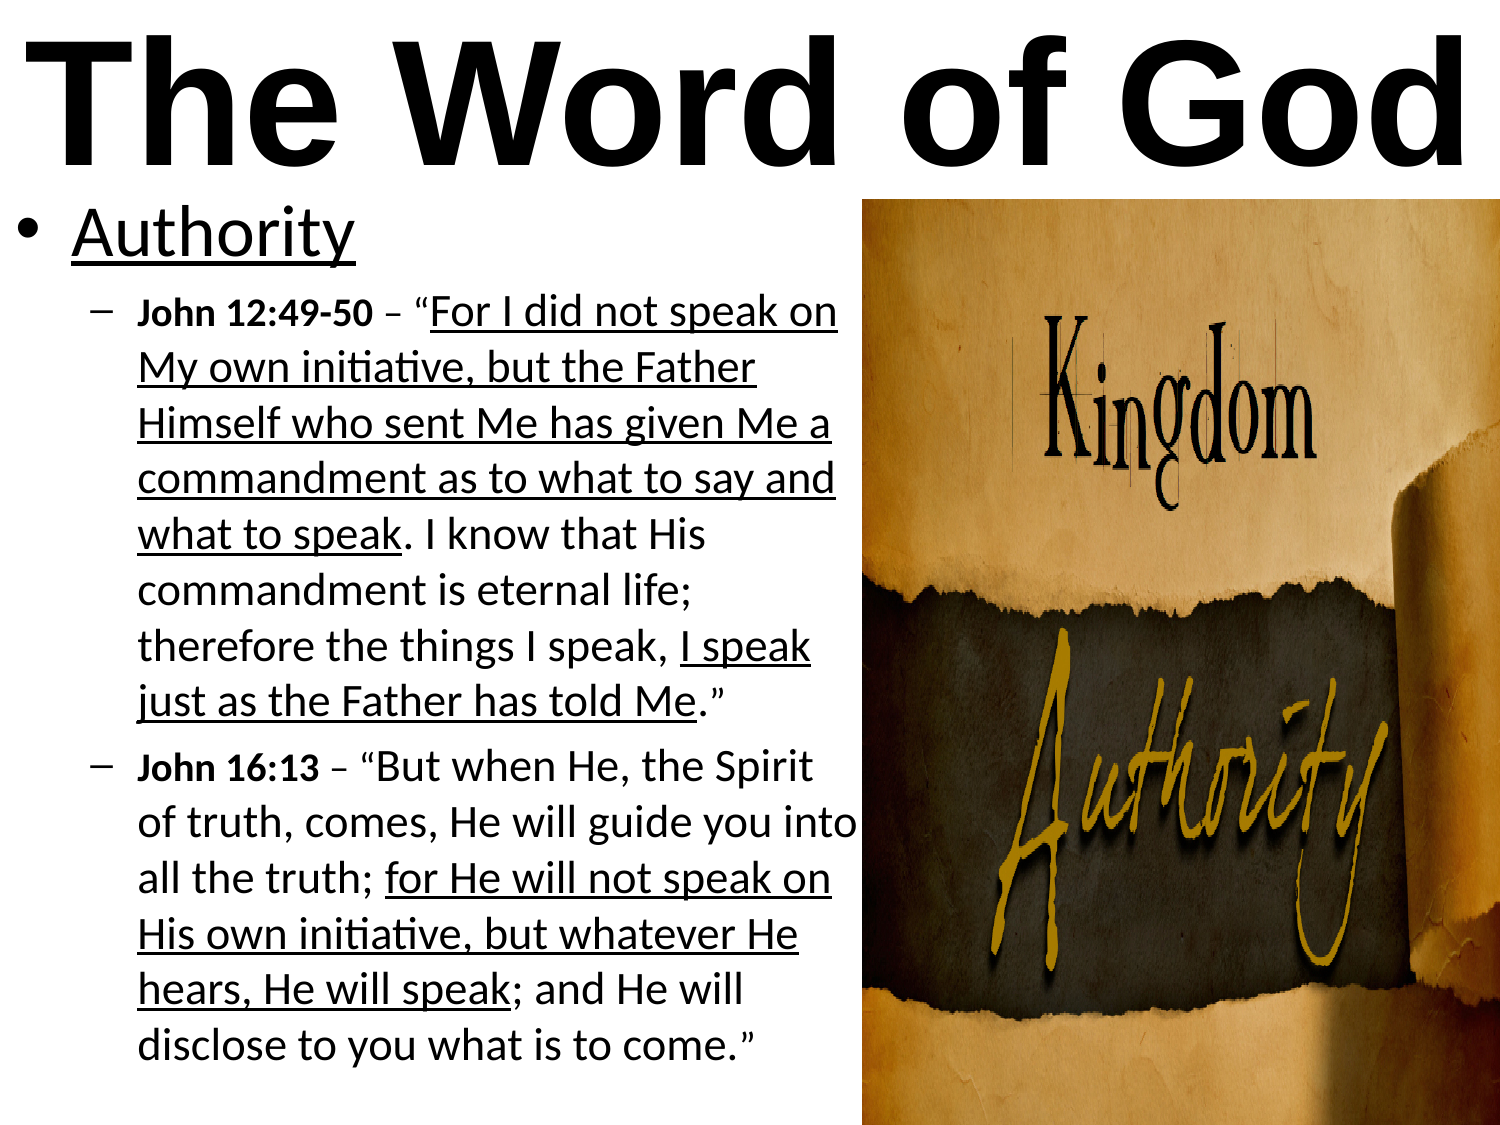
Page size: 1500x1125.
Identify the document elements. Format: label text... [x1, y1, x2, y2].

list Authority John 12:49-50 – “For I did not speak on My own initiative, but the Father Himself who sent Me has given Me a commandment as to what to say and what to speak. I know that His commandment is eternal life; therefore the things I speak, I speak just as the Father has told Me.” John 16:13 – “But when He, the Spirit of truth, comes, He will guide you into all the truth; for He will not speak on His own initiative, but whatever He hears, He will speak; and He will disclose to you what is to come.” [0, 174, 875, 1125]
title The Word of God [0, 0, 1500, 188]
picture [862, 199, 1500, 1125]
